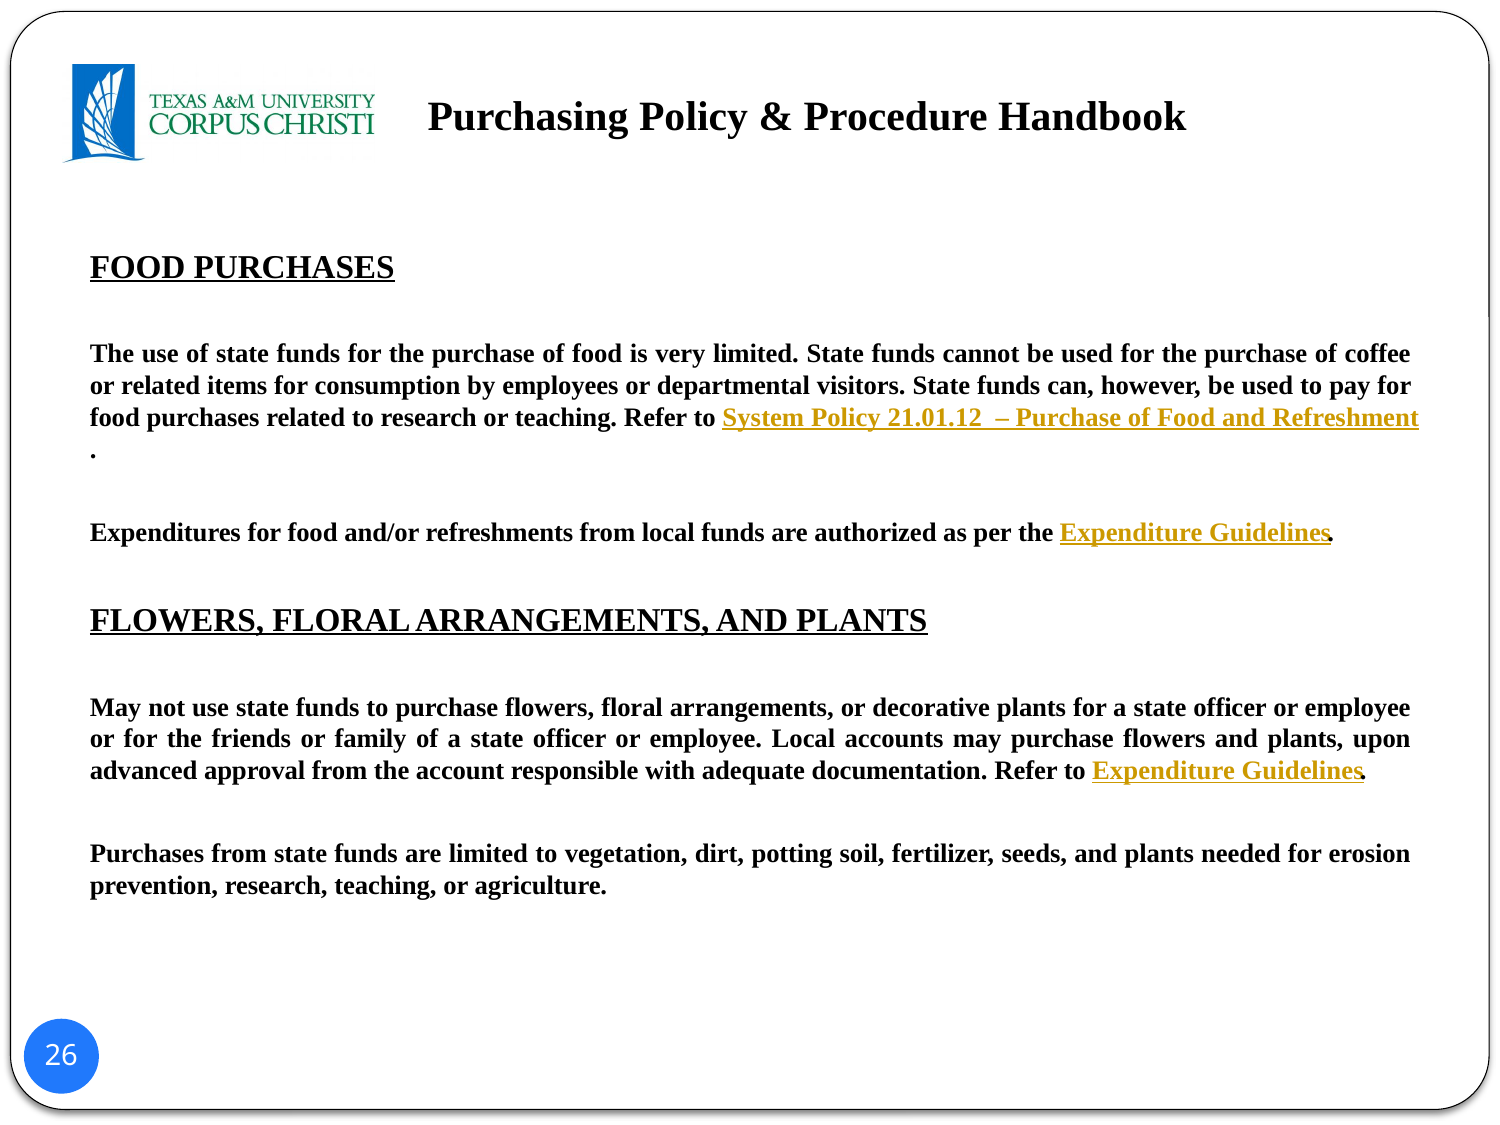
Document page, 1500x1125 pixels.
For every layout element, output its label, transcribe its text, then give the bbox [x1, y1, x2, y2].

text_box Purchasing Policy & Procedure Handbook [412, 80, 1438, 146]
list FOOD PURCHASES The use of state funds for the purchase of food is very limited. State funds cannot be used for the purchase of coffee or related items for consumption by employees or departmental visitors. State funds can, however, be used to pay for food purchases related to research or teaching. Refer to System Policy 21.01.12 – Purchase of Food and Refreshment. Expenditures for food and/or refreshments from local funds are authorized as per the Expenditure Guidelines. FLOWERS, FLORAL ARRANGEMENTS, AND PLANTS May not use state funds to purchase flowers, floral arrangements, or decorative plants for a state officer or employee or for the friends or family of a state officer or employee. Local accounts may purchase flowers and plants, upon advanced approval from the account responsible with adequate documentation. Refer to Expenditure Guidelines. Purchases from state funds are limited to vegetation, dirt, potting soil, fertilizer, seeds, and plants needed for erosion prevention, research, teaching, or agriculture. [75, 237, 1425, 931]
slide_number 26 [23, 1018, 99, 1094]
picture [62, 64, 376, 163]
